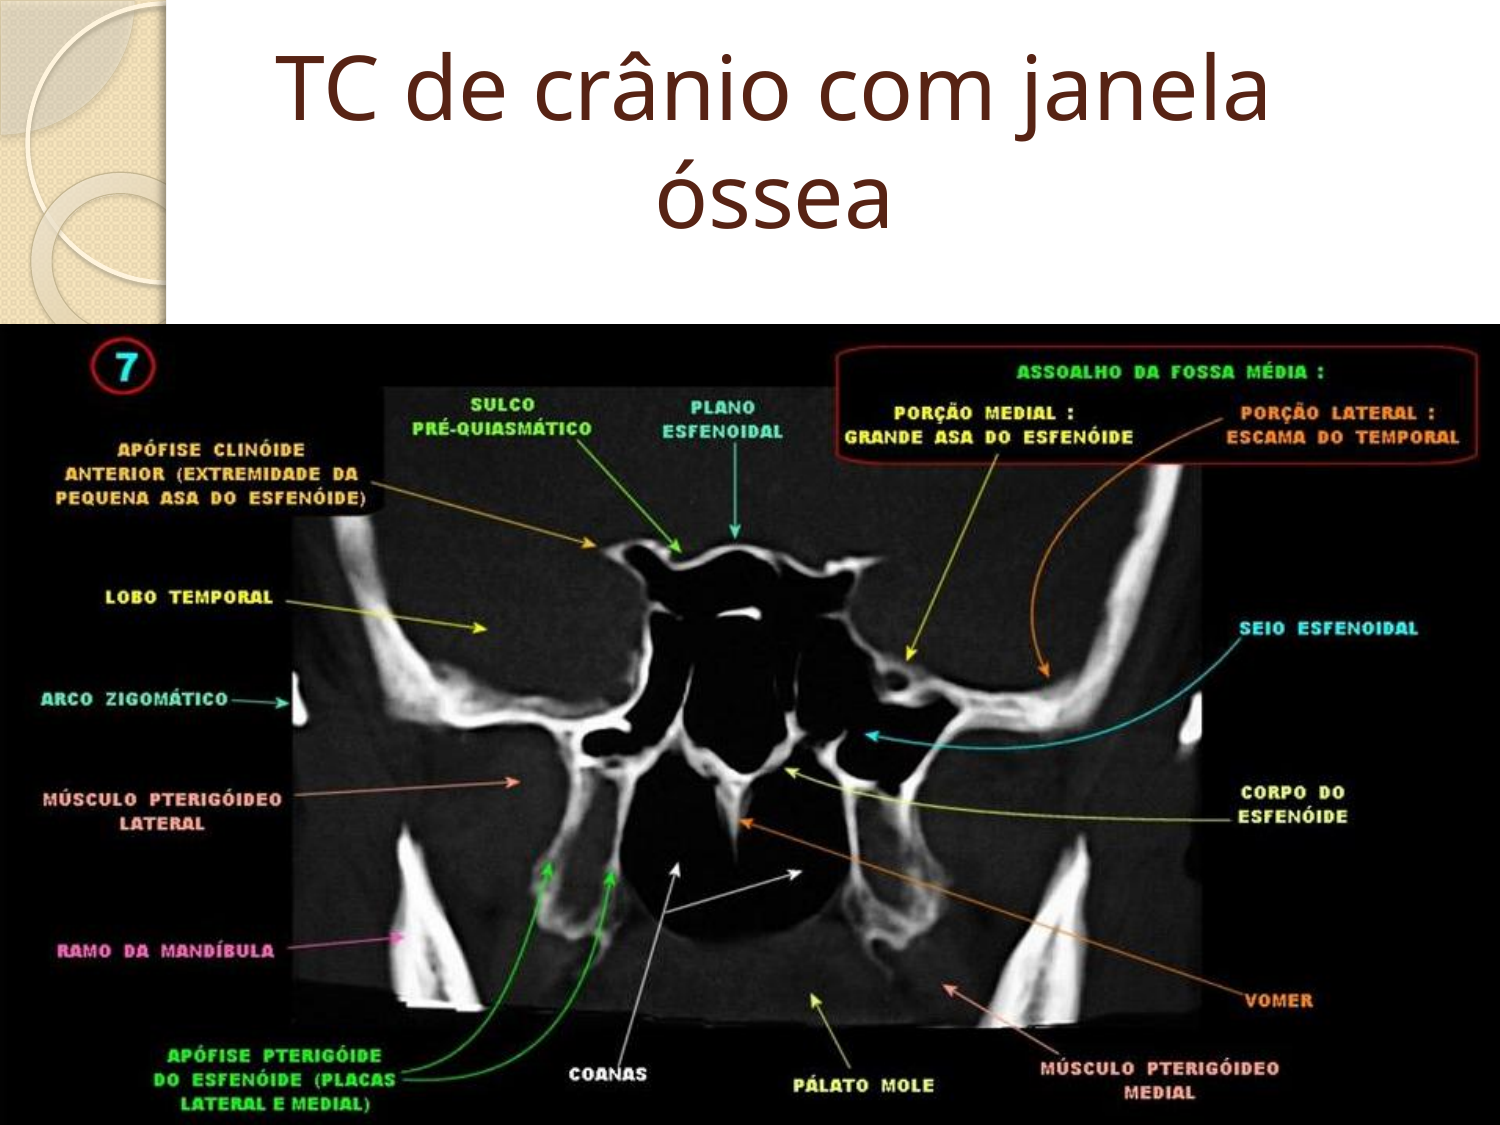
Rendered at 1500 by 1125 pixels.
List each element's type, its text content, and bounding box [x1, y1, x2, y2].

title TC de crânio com janela óssea [159, 45, 1390, 233]
picture [0, 324, 1500, 1125]
